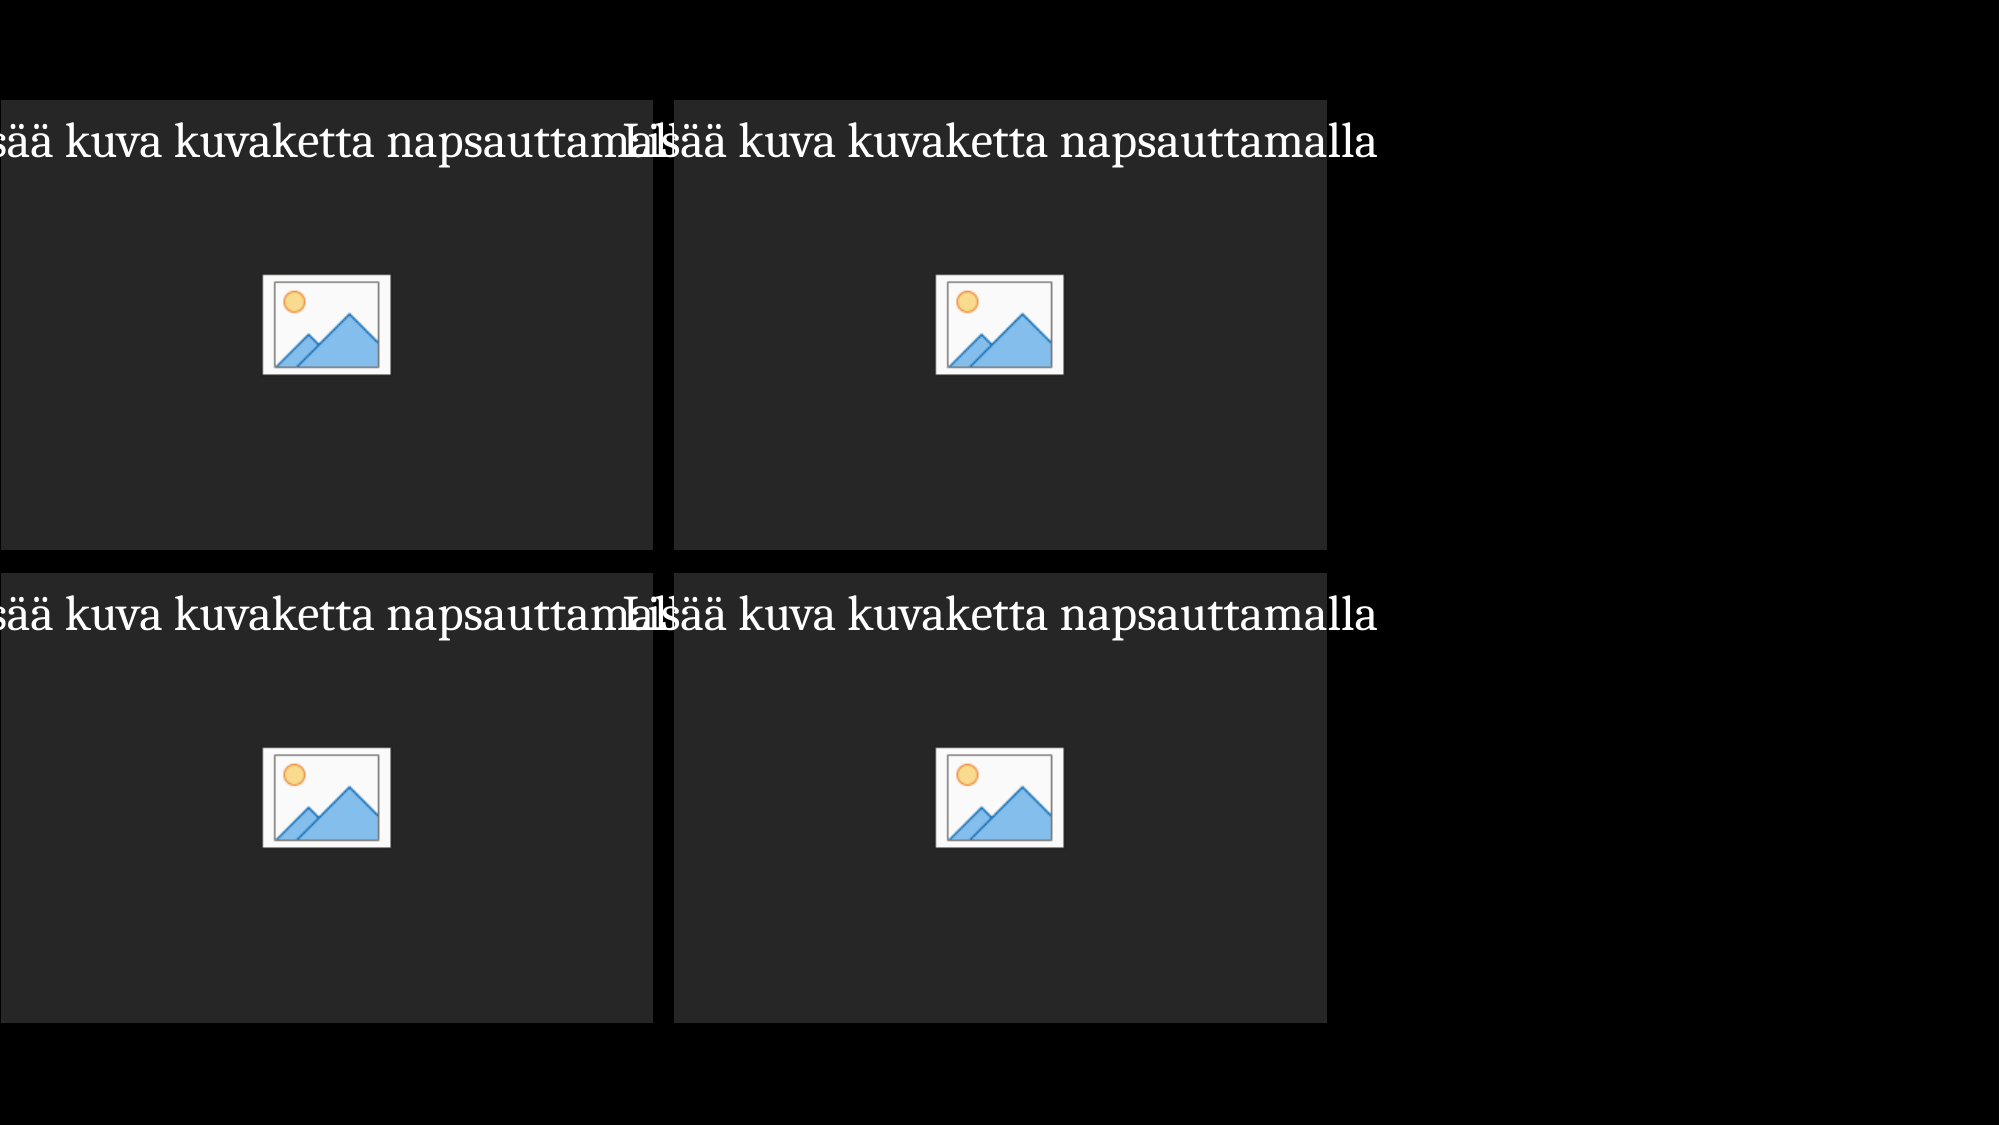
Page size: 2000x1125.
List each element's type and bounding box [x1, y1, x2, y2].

picture [0, 573, 654, 1024]
picture [674, 573, 1327, 1024]
picture [0, 99, 654, 550]
picture [674, 99, 1327, 550]
